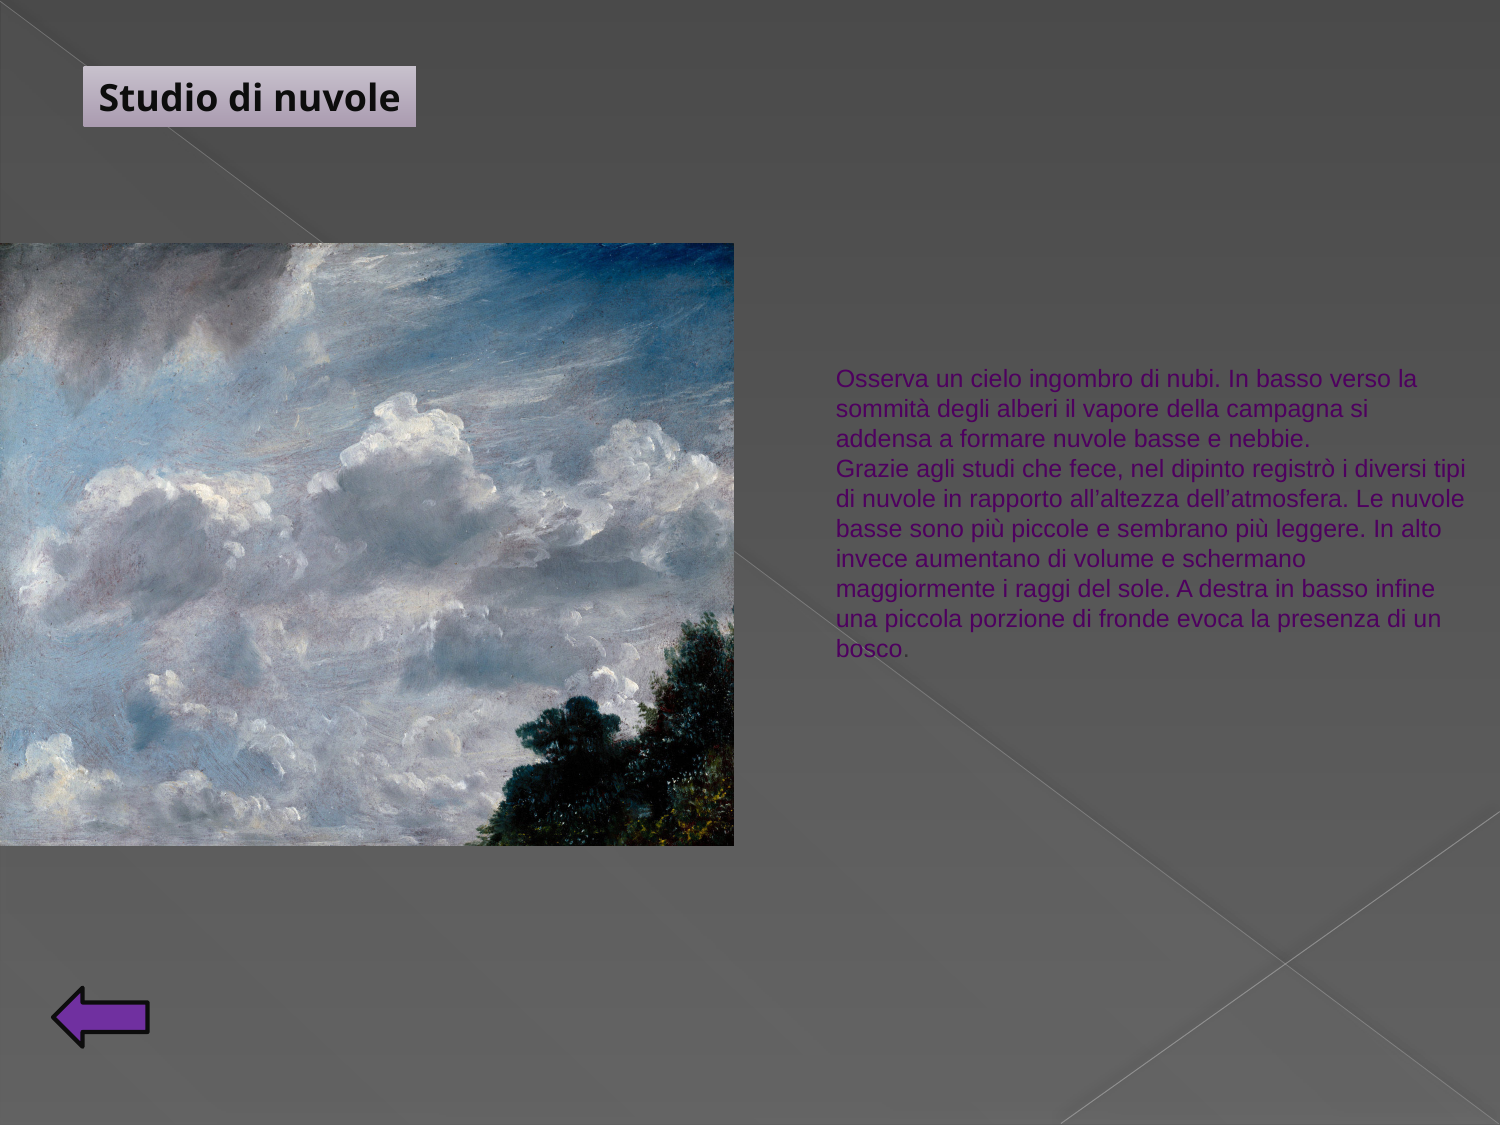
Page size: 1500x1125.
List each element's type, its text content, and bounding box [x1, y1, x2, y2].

picture [0, 243, 734, 847]
text_box Osserva un cielo ingombro di nubi. In basso verso la sommità degli alberi il vapore della campagna si addensa a formare nuvole basse e nebbie. Grazie agli studi che fece, nel dipinto registrò i diversi tipi di nuvole in rapporto all’altezza dell’atmosfera. Le nuvole basse sono più piccole e sembrano più leggere. In alto invece aumentano di volume e schermano maggiormente i raggi del sole. A destra in basso infine una piccola porzione di fronde evoca la presenza di un bosco. [820, 355, 1483, 670]
text_box [50, 985, 150, 1049]
text_box Studio di nuvole [83, 66, 416, 127]
